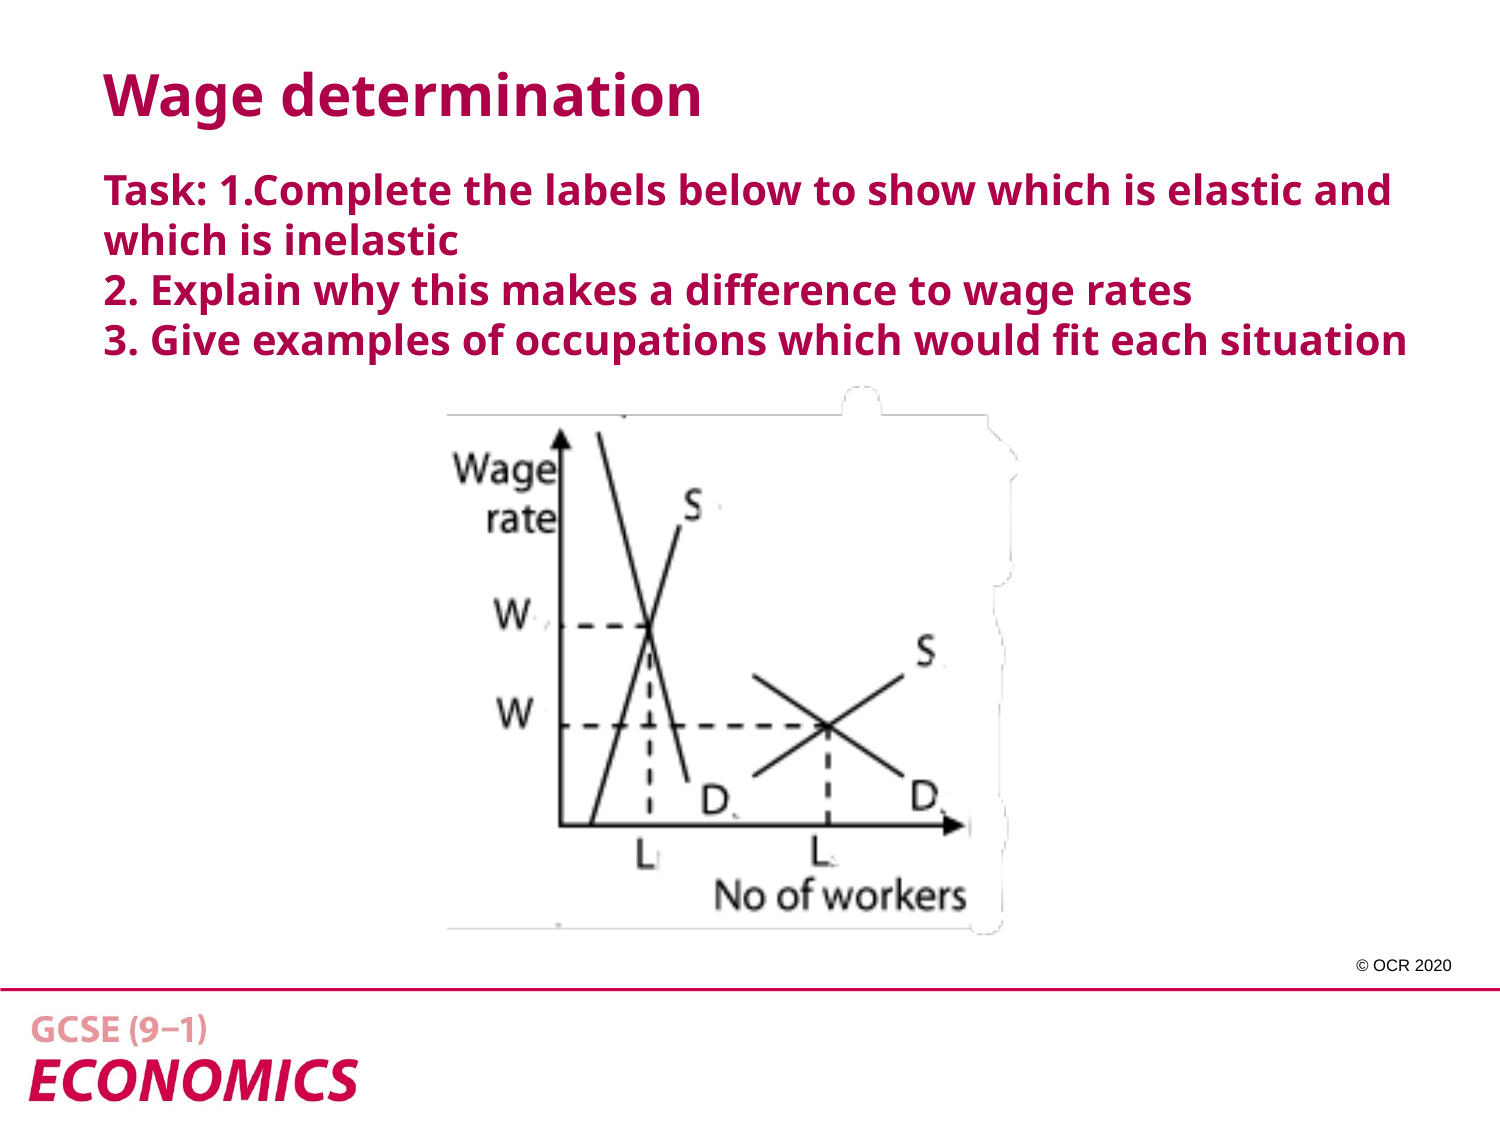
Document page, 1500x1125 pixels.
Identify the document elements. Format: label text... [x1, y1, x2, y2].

picture [0, 988, 1500, 1125]
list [447, 385, 1021, 938]
title Wage determination [88, 33, 1380, 152]
text_box Task: 1.Complete the labels below to show which is elastic and which is inelastic 2. Explain why this makes a difference to wage rates 3. Give examples of occupations which would fit each situation [88, 151, 1496, 377]
